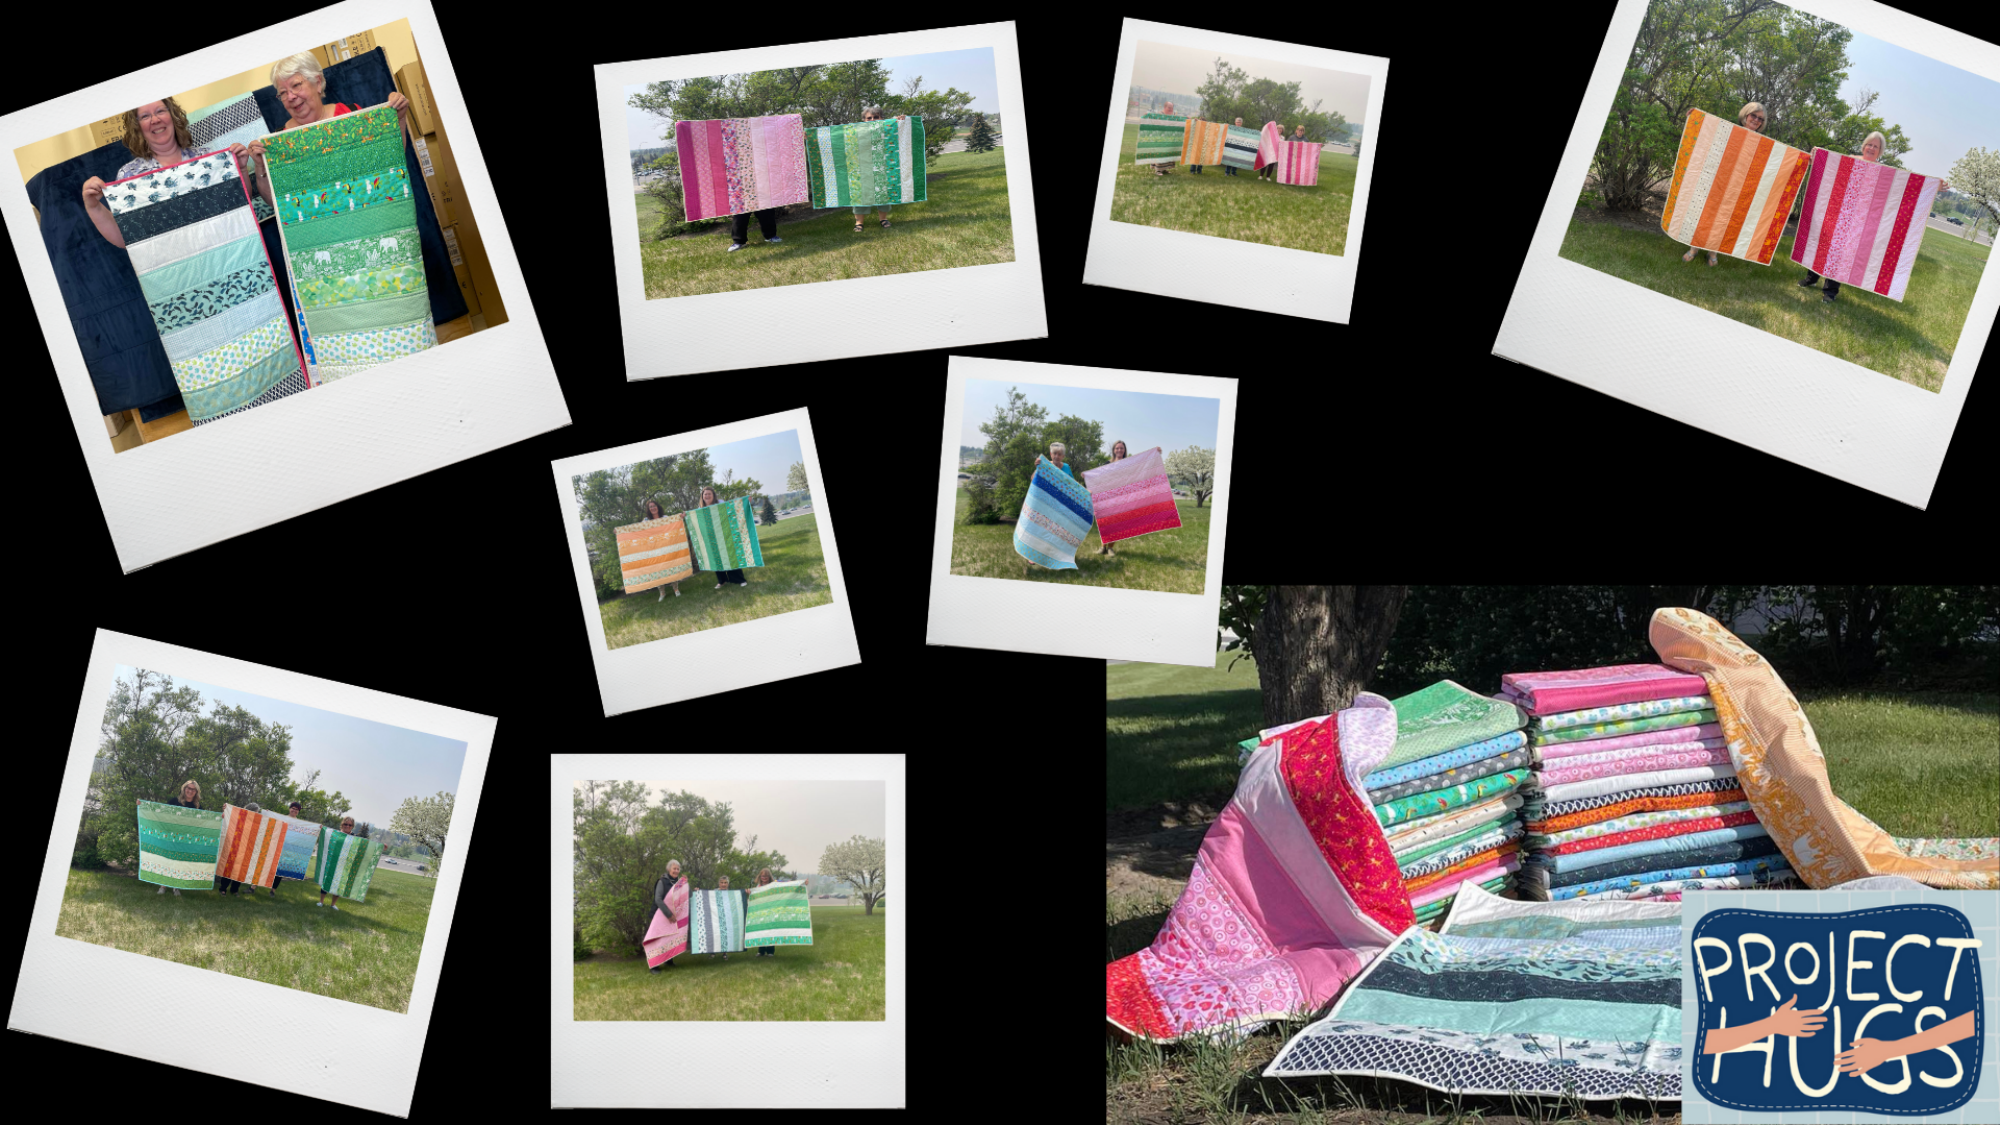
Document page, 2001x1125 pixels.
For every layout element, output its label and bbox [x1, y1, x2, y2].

list [0, 0, 2000, 1125]
